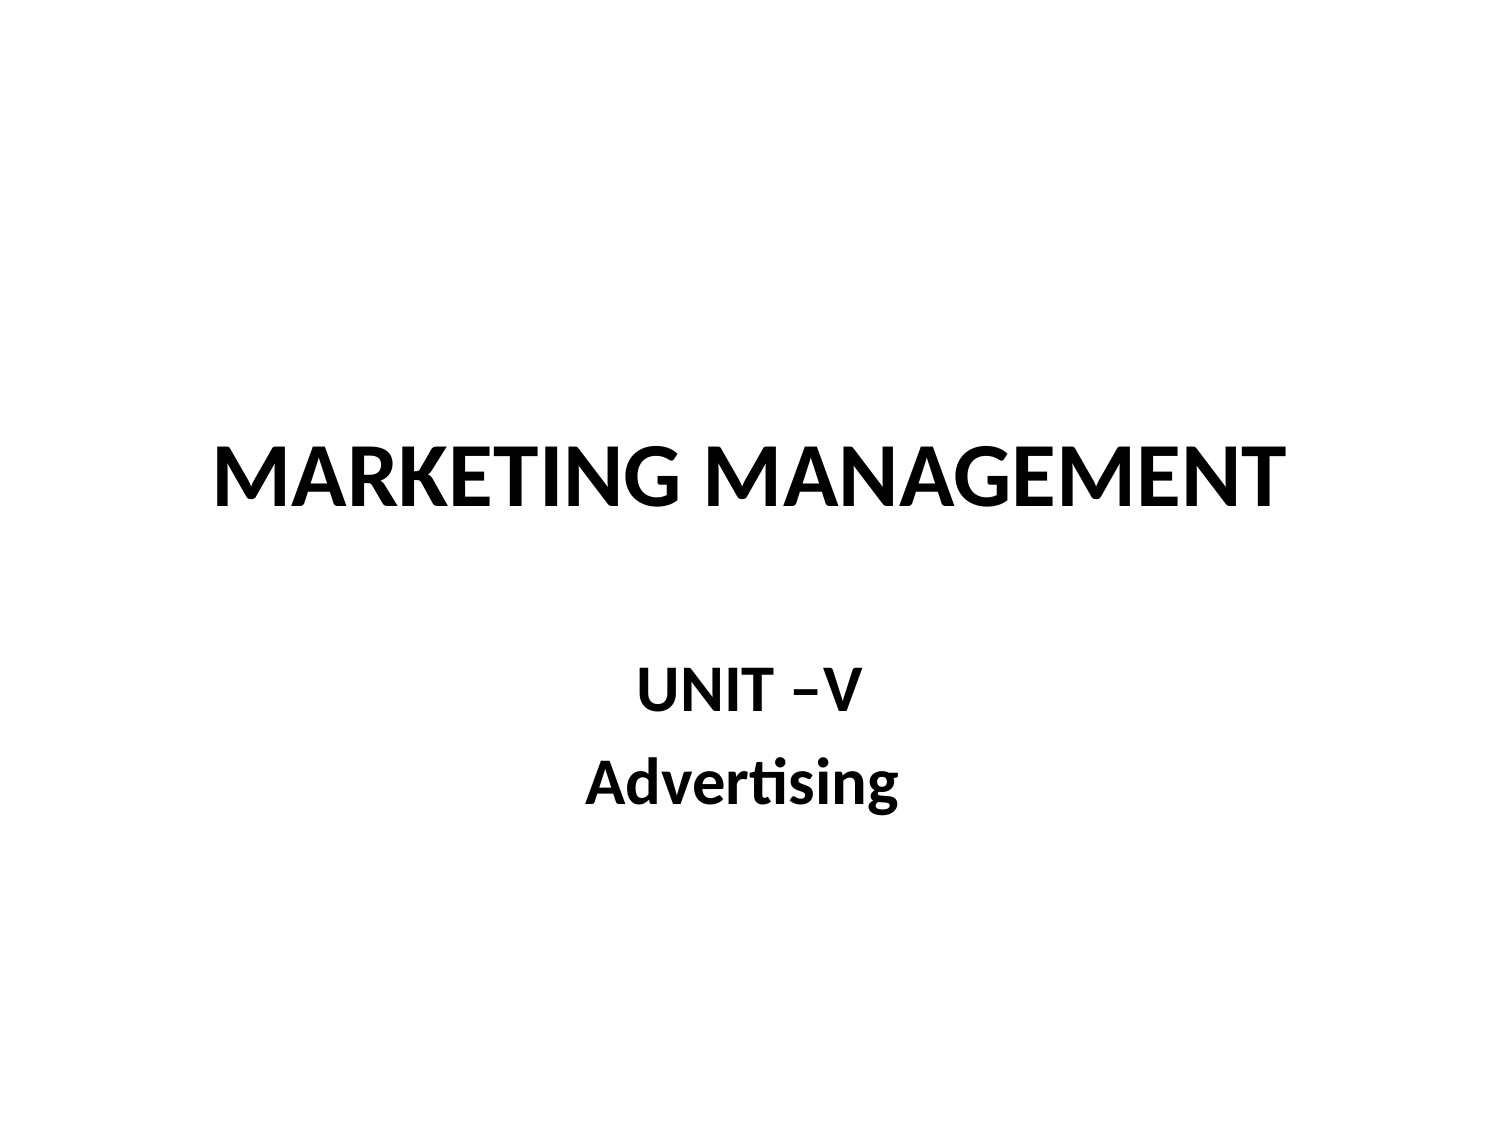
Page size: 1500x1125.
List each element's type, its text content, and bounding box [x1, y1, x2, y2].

subtitle UNIT –V Advertising [225, 637, 1275, 925]
title MARKETING MANAGEMENT [112, 349, 1388, 591]
